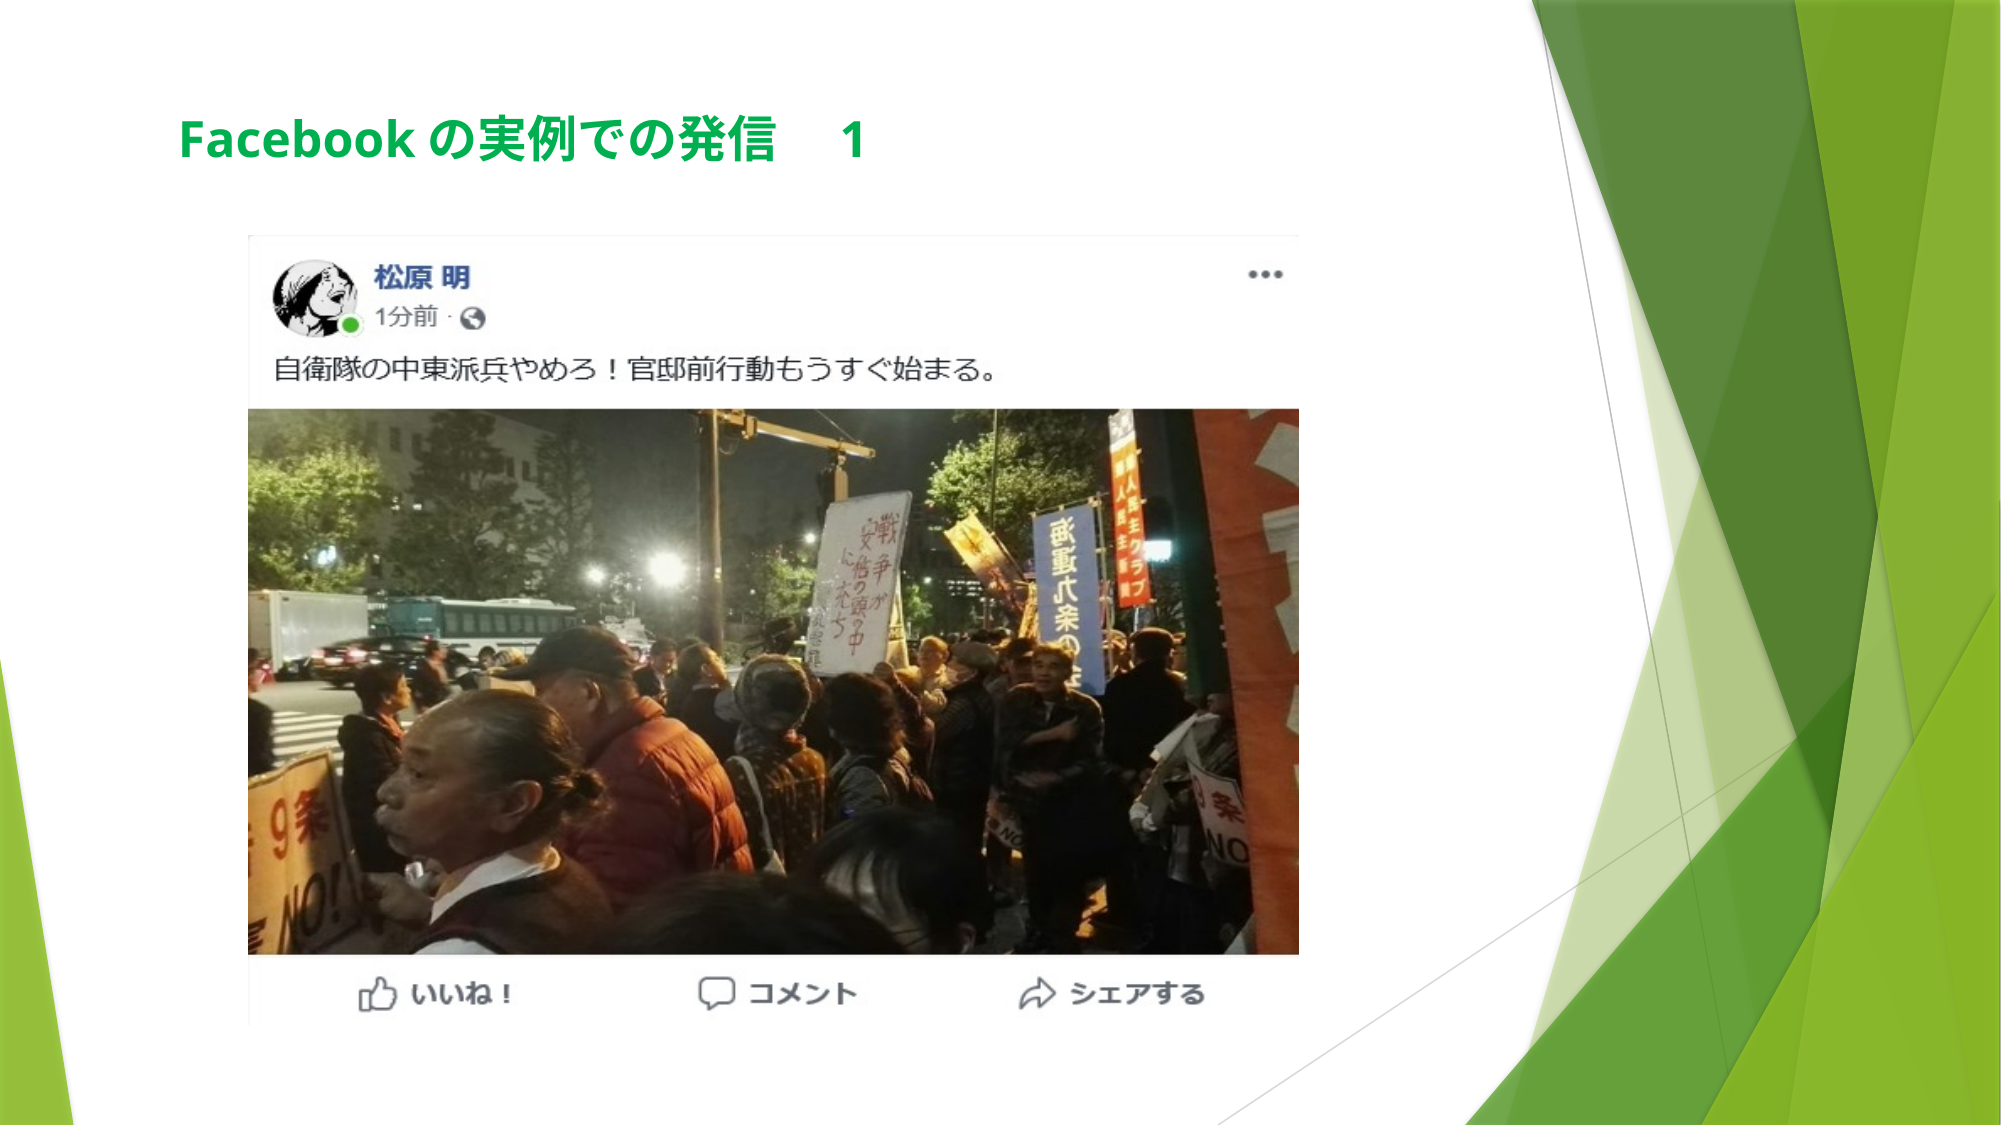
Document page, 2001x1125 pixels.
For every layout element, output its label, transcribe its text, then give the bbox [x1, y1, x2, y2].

list [71, 235, 1875, 1101]
picture [247, 234, 1300, 1025]
text_box Facebookの実例での発信 1 [163, 100, 1527, 176]
